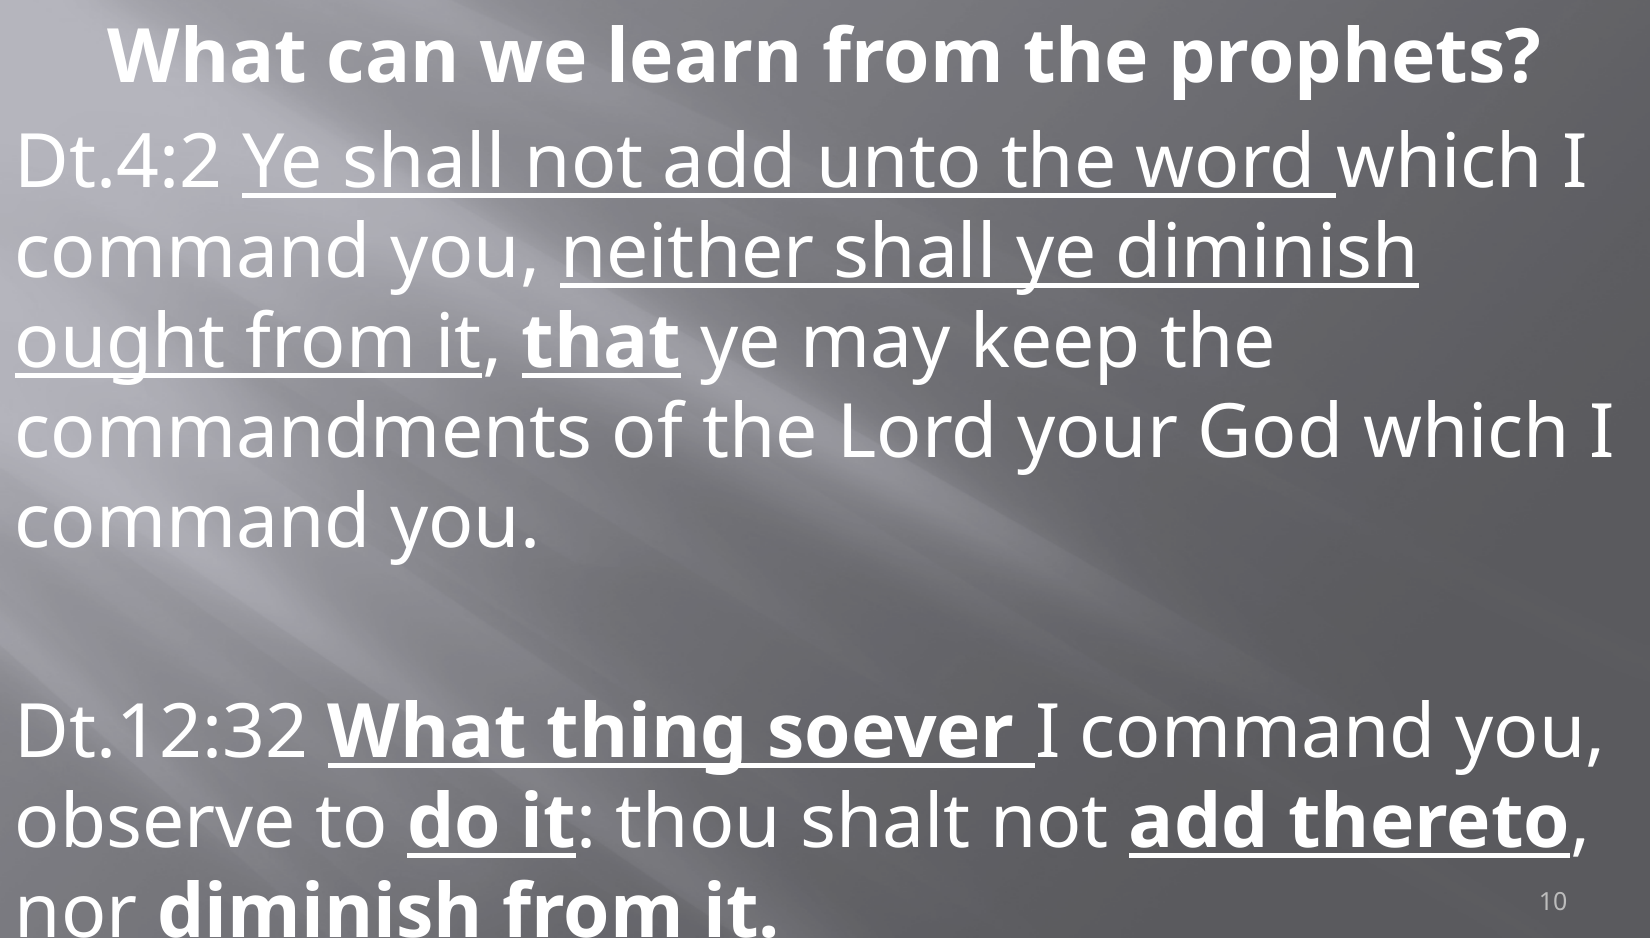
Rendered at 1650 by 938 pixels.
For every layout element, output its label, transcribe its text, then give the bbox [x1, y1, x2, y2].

subtitle What can we learn from the prophets? Dt.4:2 Ye shall not add unto the word which I command you, neither shall ye diminish ought from it, that ye may keep the commandments of the Lord your God which I command you. Dt.12:32 What thing soever I command you, observe to do it: thou shalt not add thereto, nor diminish from it. [0, 0, 1650, 938]
slide_number 10 [1430, 877, 1568, 927]
